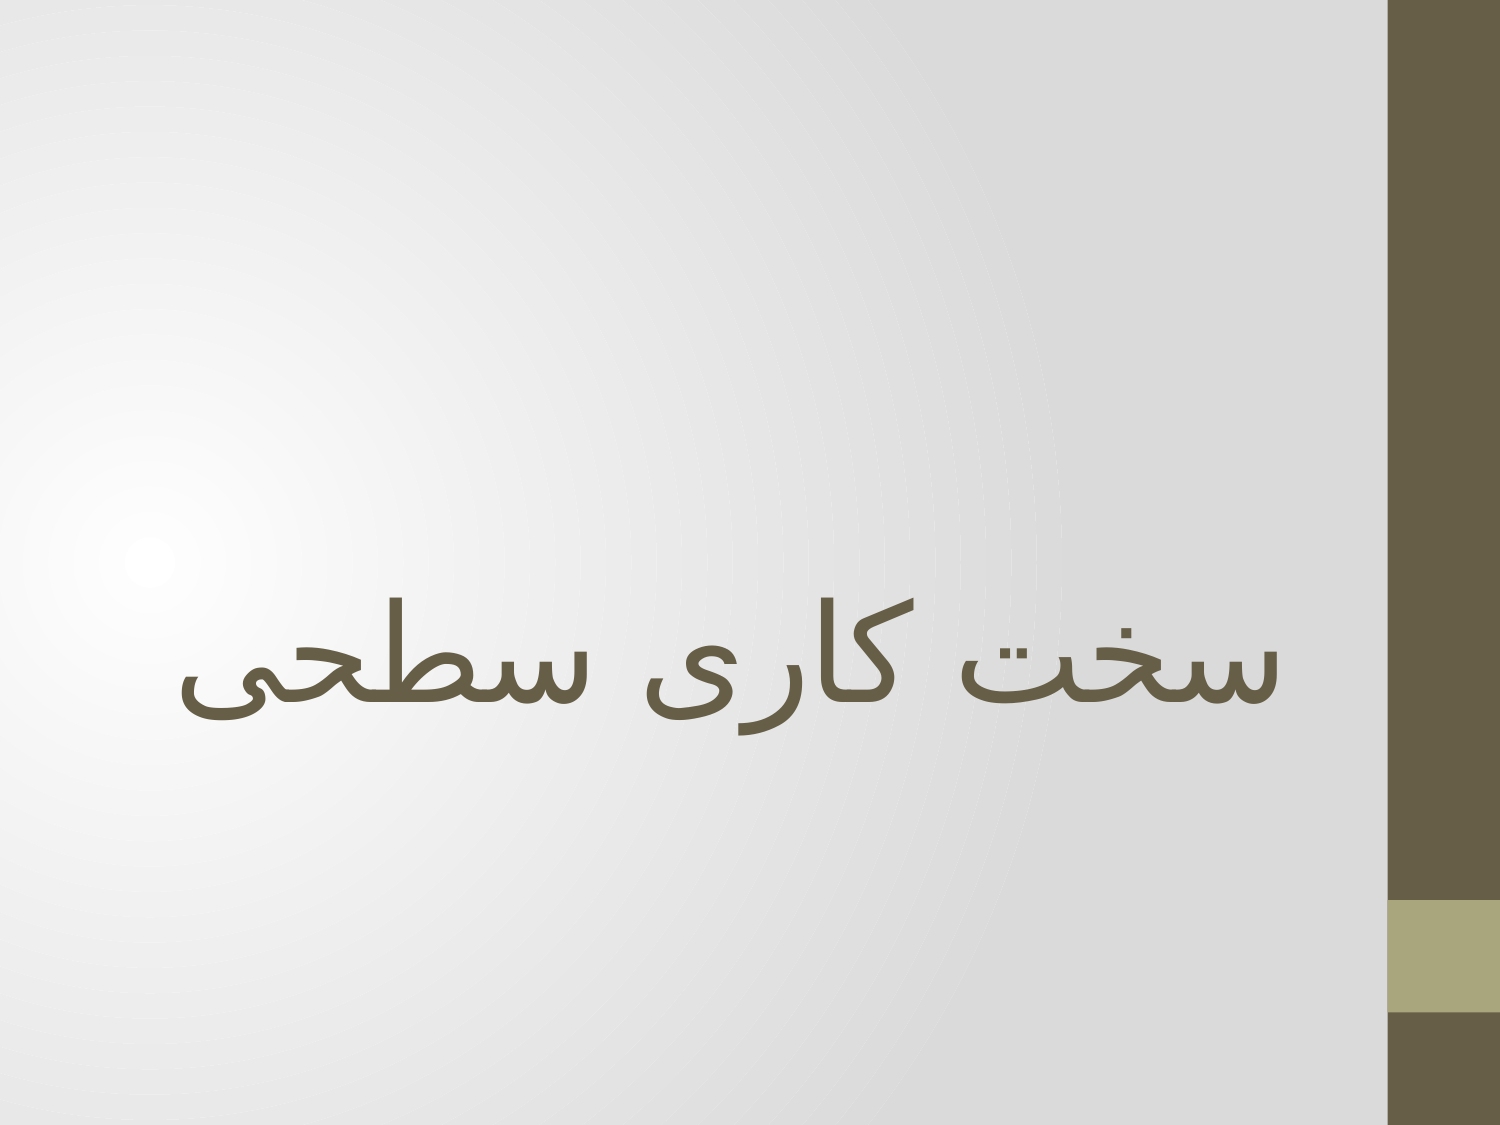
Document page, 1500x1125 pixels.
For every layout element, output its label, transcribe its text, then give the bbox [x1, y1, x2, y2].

title سخت کاری سطحی [112, 312, 1350, 738]
